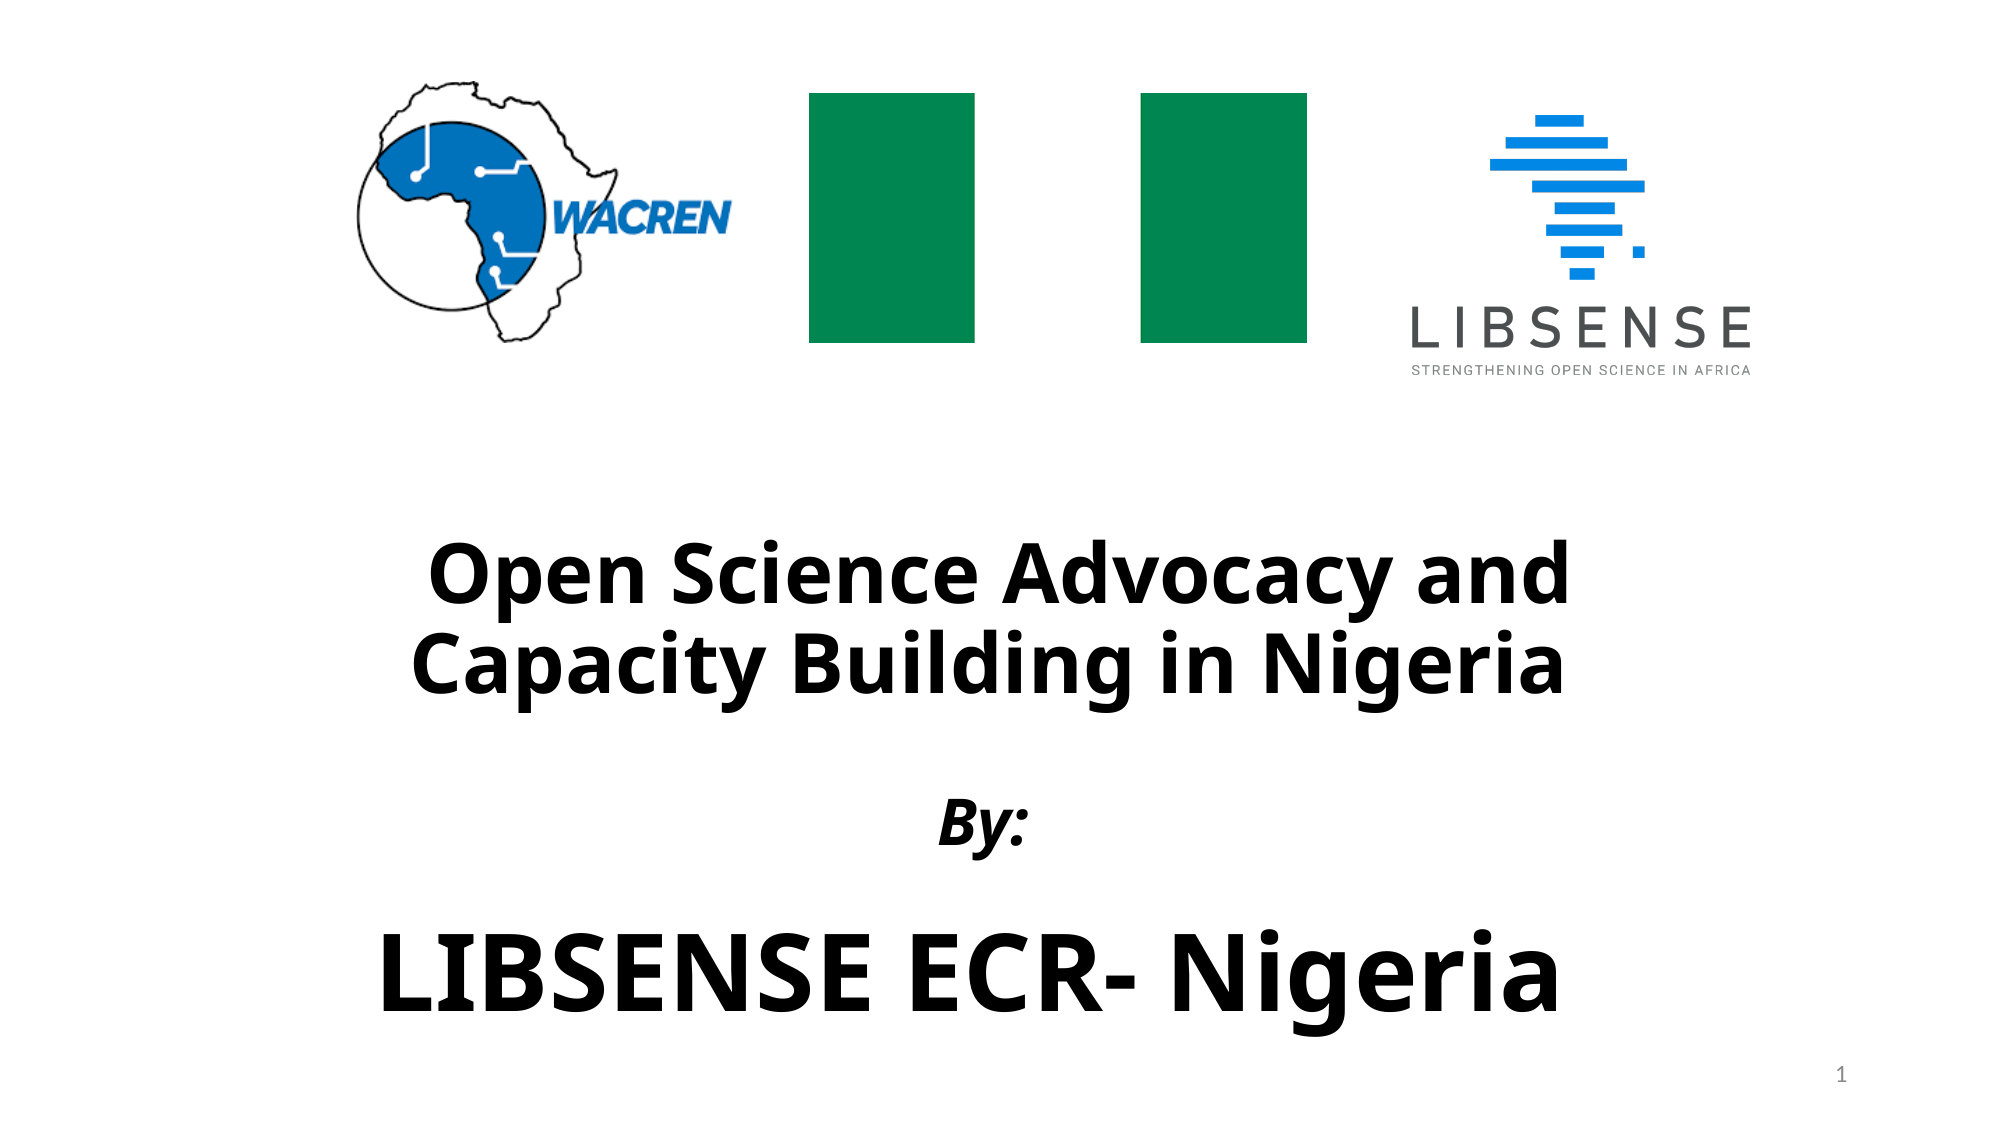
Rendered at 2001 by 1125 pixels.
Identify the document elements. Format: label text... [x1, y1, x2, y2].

slide_number 1 [1412, 1042, 1863, 1103]
picture [356, 81, 733, 343]
subtitle By: LIBSENSE ECR- Nigeria [233, 758, 1734, 1043]
title Open Science Advocacy and Capacity Building in Nigeria [249, 327, 1750, 720]
picture [809, 93, 1307, 343]
picture [1412, 115, 1751, 375]
